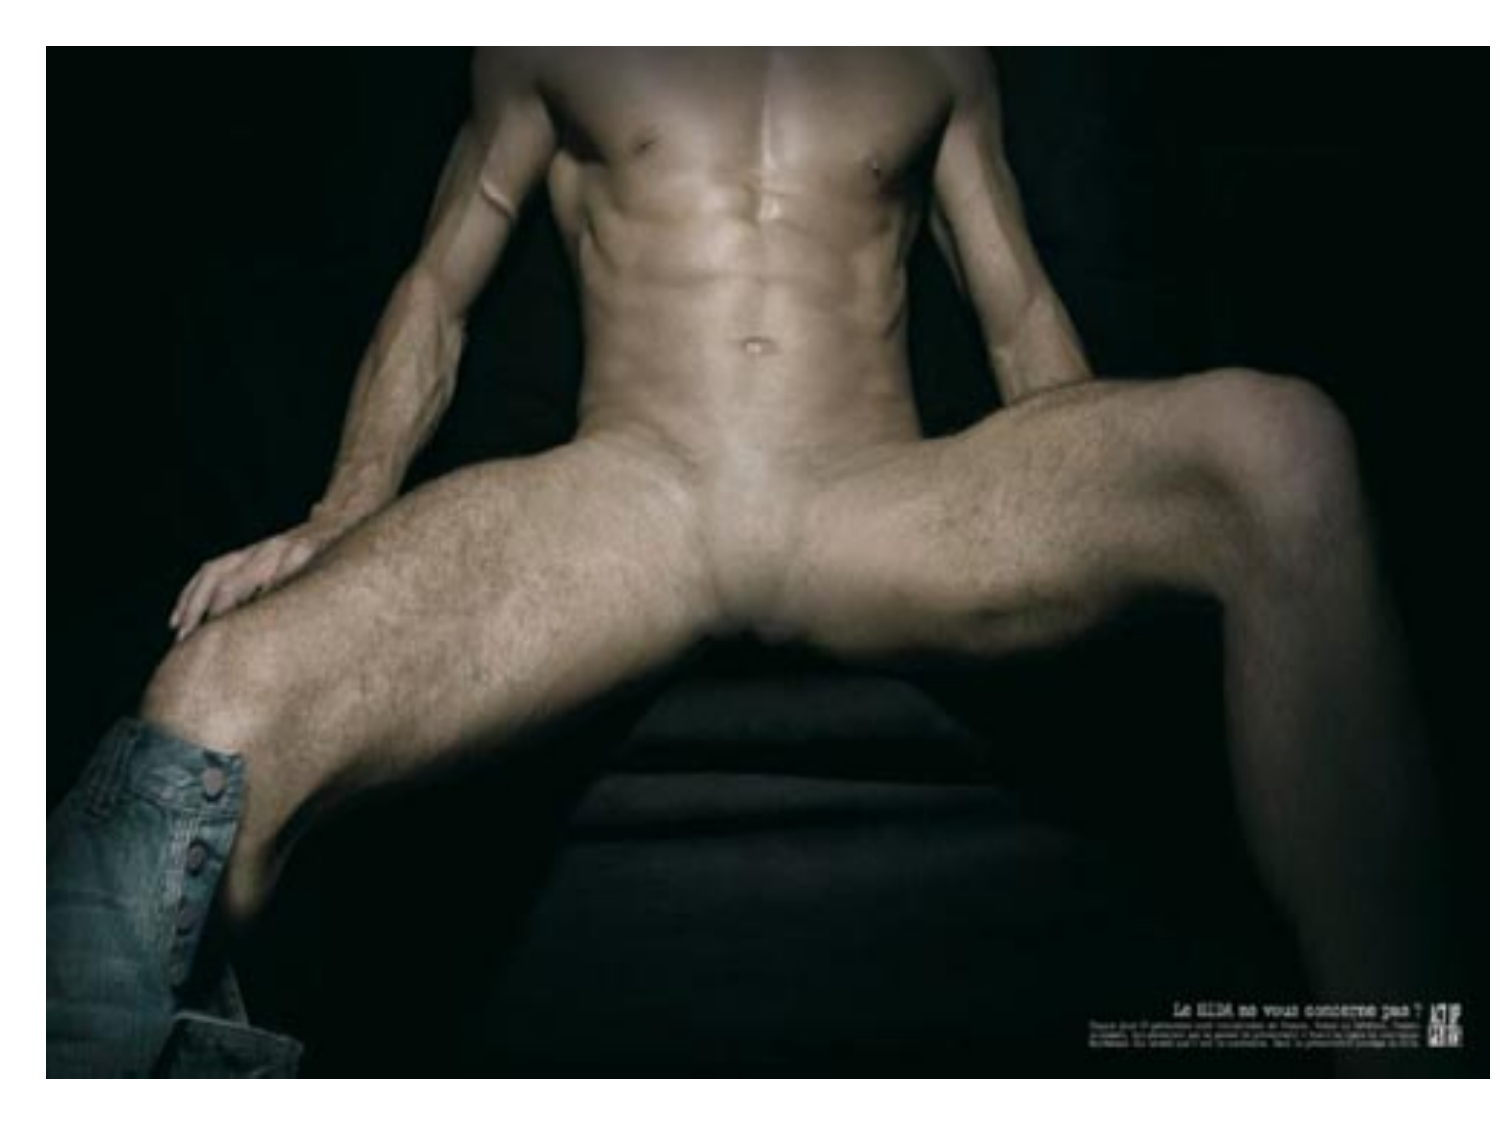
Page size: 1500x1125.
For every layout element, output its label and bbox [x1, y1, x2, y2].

picture [46, 46, 1490, 1079]
